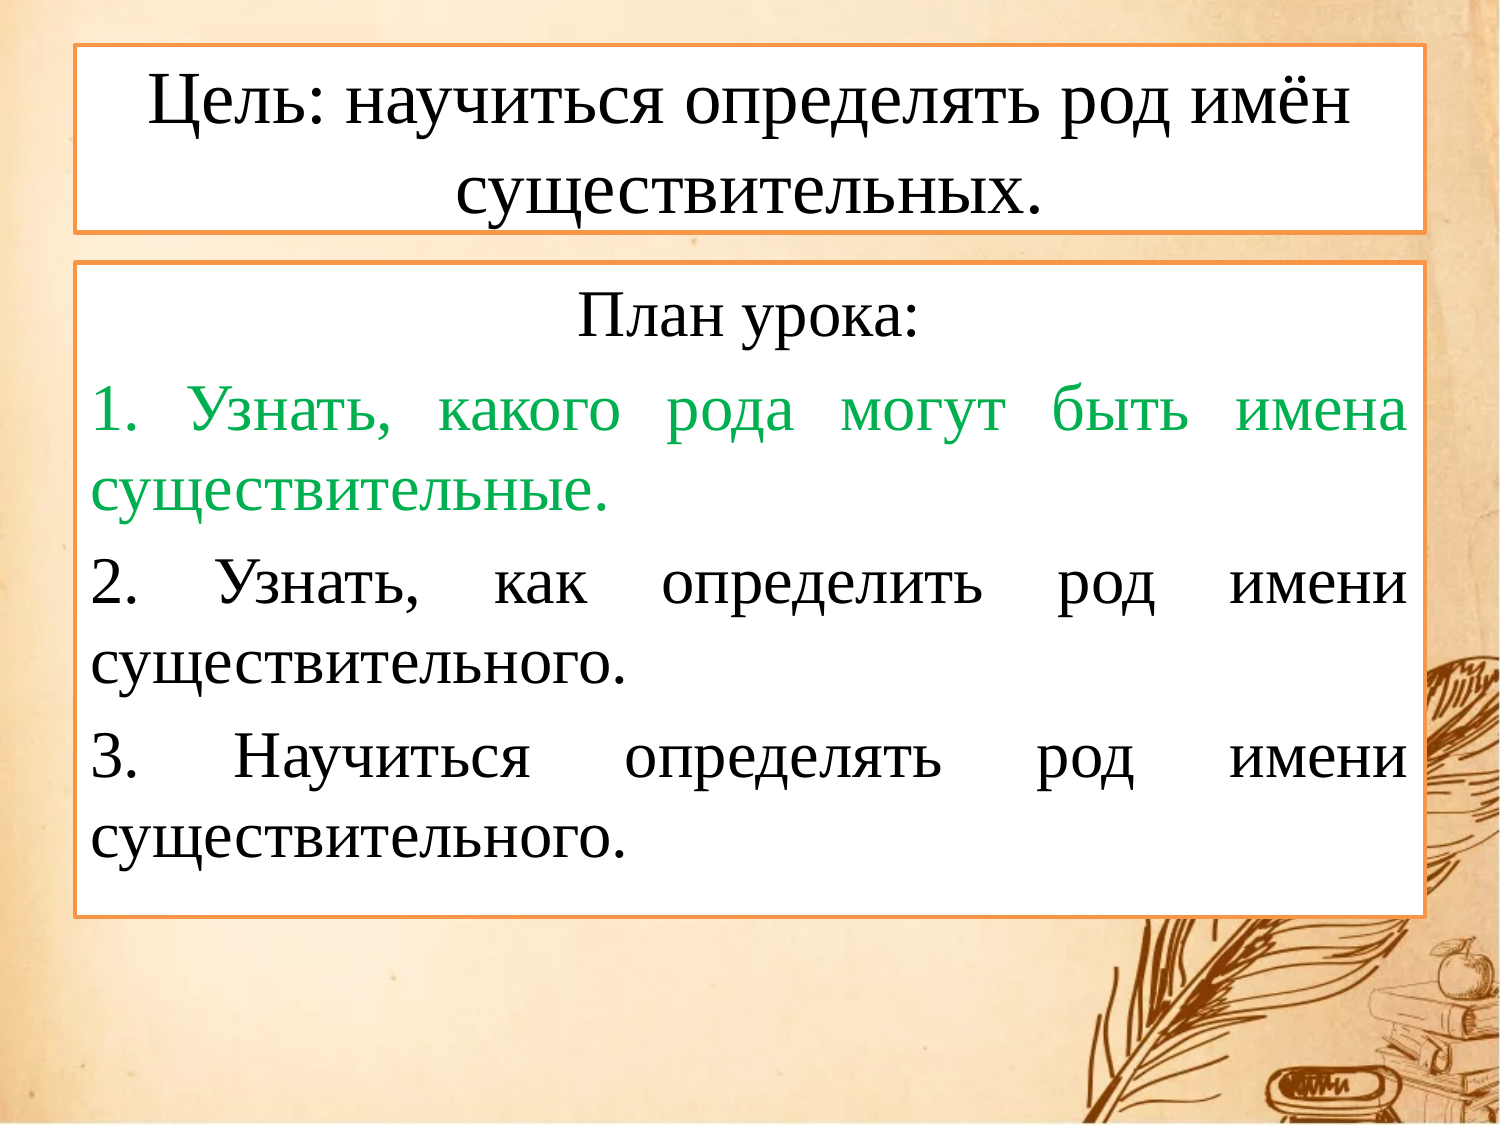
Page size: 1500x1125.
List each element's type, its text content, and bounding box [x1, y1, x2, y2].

title Цель: научиться определять род имён существительных. [73, 43, 1427, 235]
list План урока: 1. Узнать, какого рода могут быть имена существительные. 2. Узнать, как определить род имени существительного. 3. Научиться определять род имени существительного. [73, 260, 1427, 919]
picture [0, 0, 1500, 1125]
